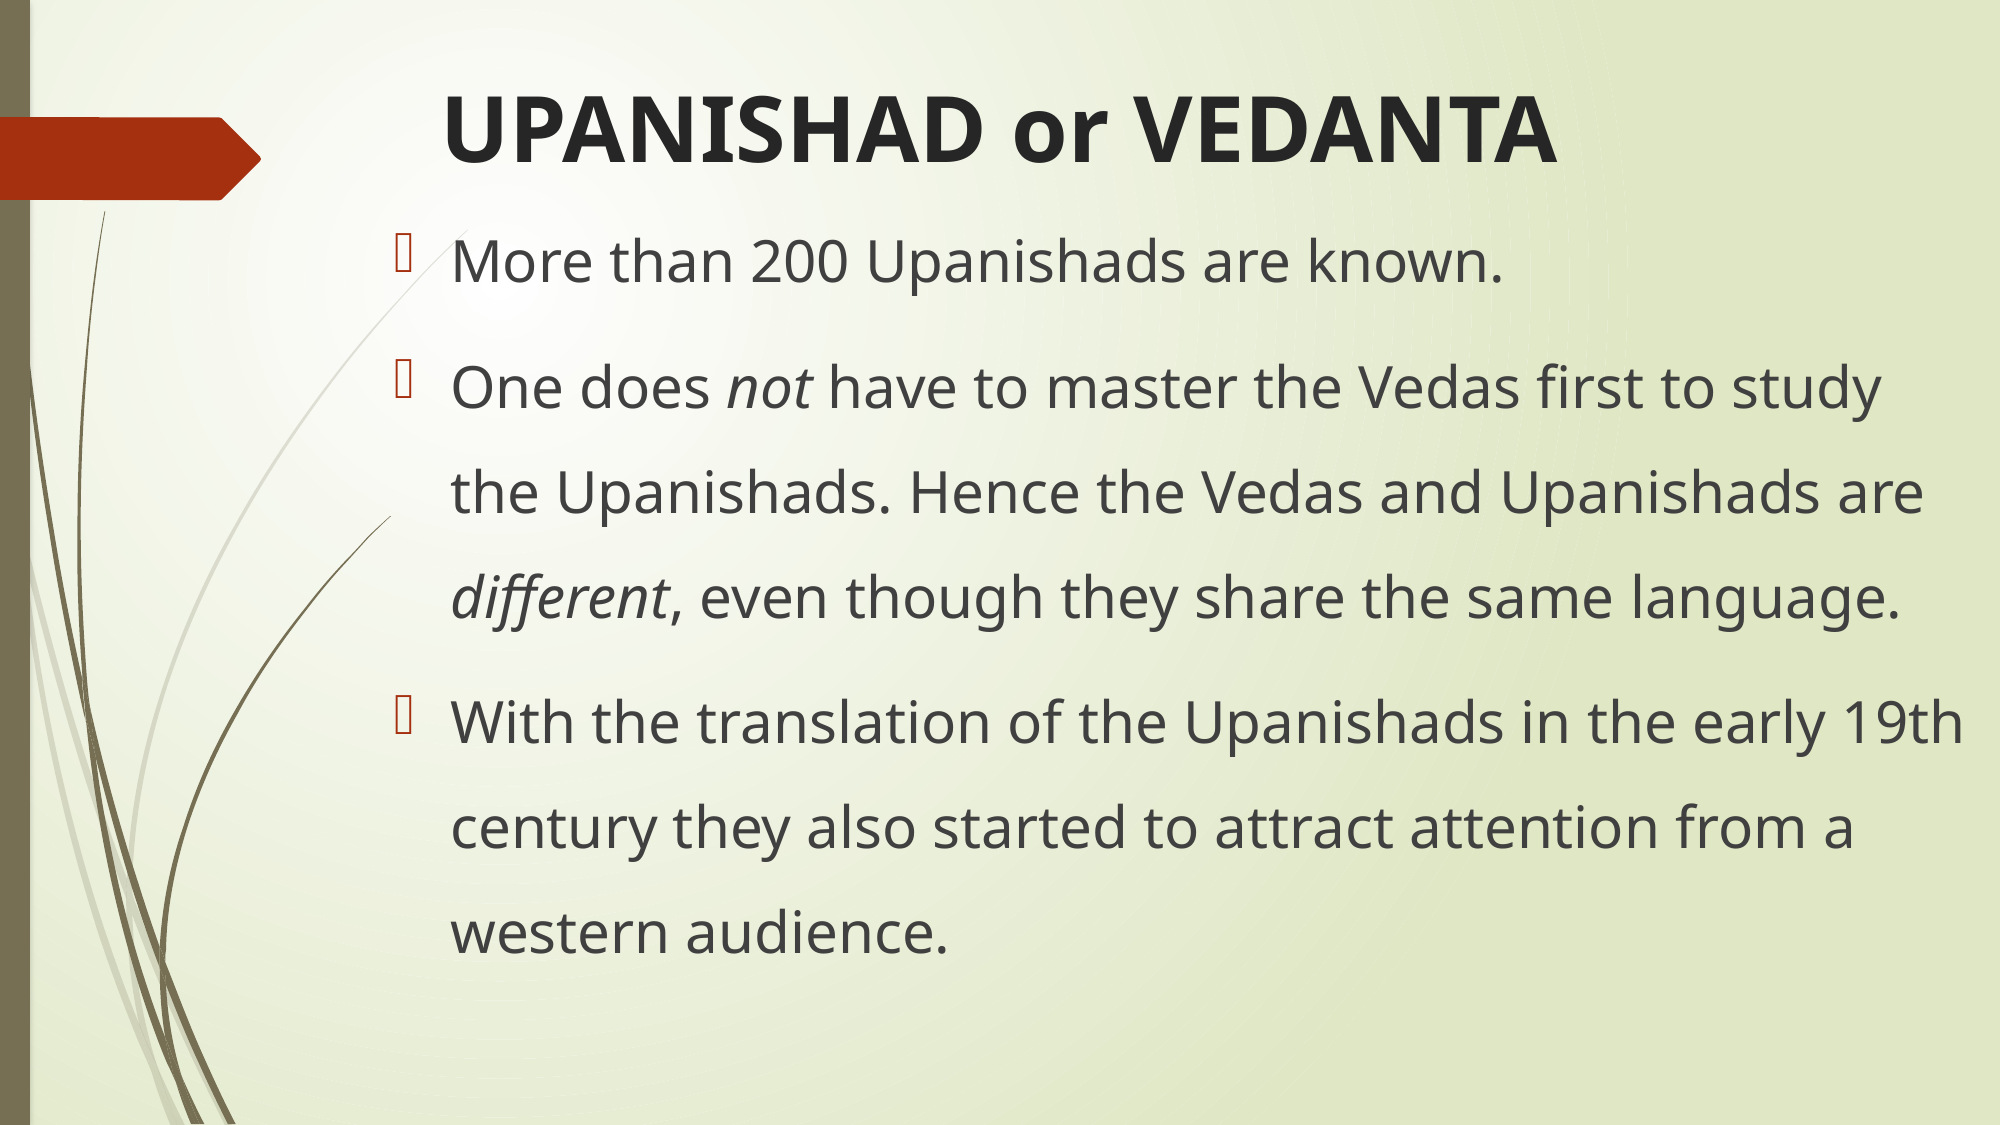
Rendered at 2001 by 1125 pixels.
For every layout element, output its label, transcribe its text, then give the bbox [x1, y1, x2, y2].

title UPANISHAD or VEDANTA [425, 62, 1888, 181]
list More than 200 Upanishads are known. One does not have to master the Vedas first to study the Upanishads. Hence the Vedas and Upanishads are different, even though they share the same language. With the translation of the Upanishads in the early 19th century they also started to attract attention from a western audience. [378, 181, 2000, 1125]
